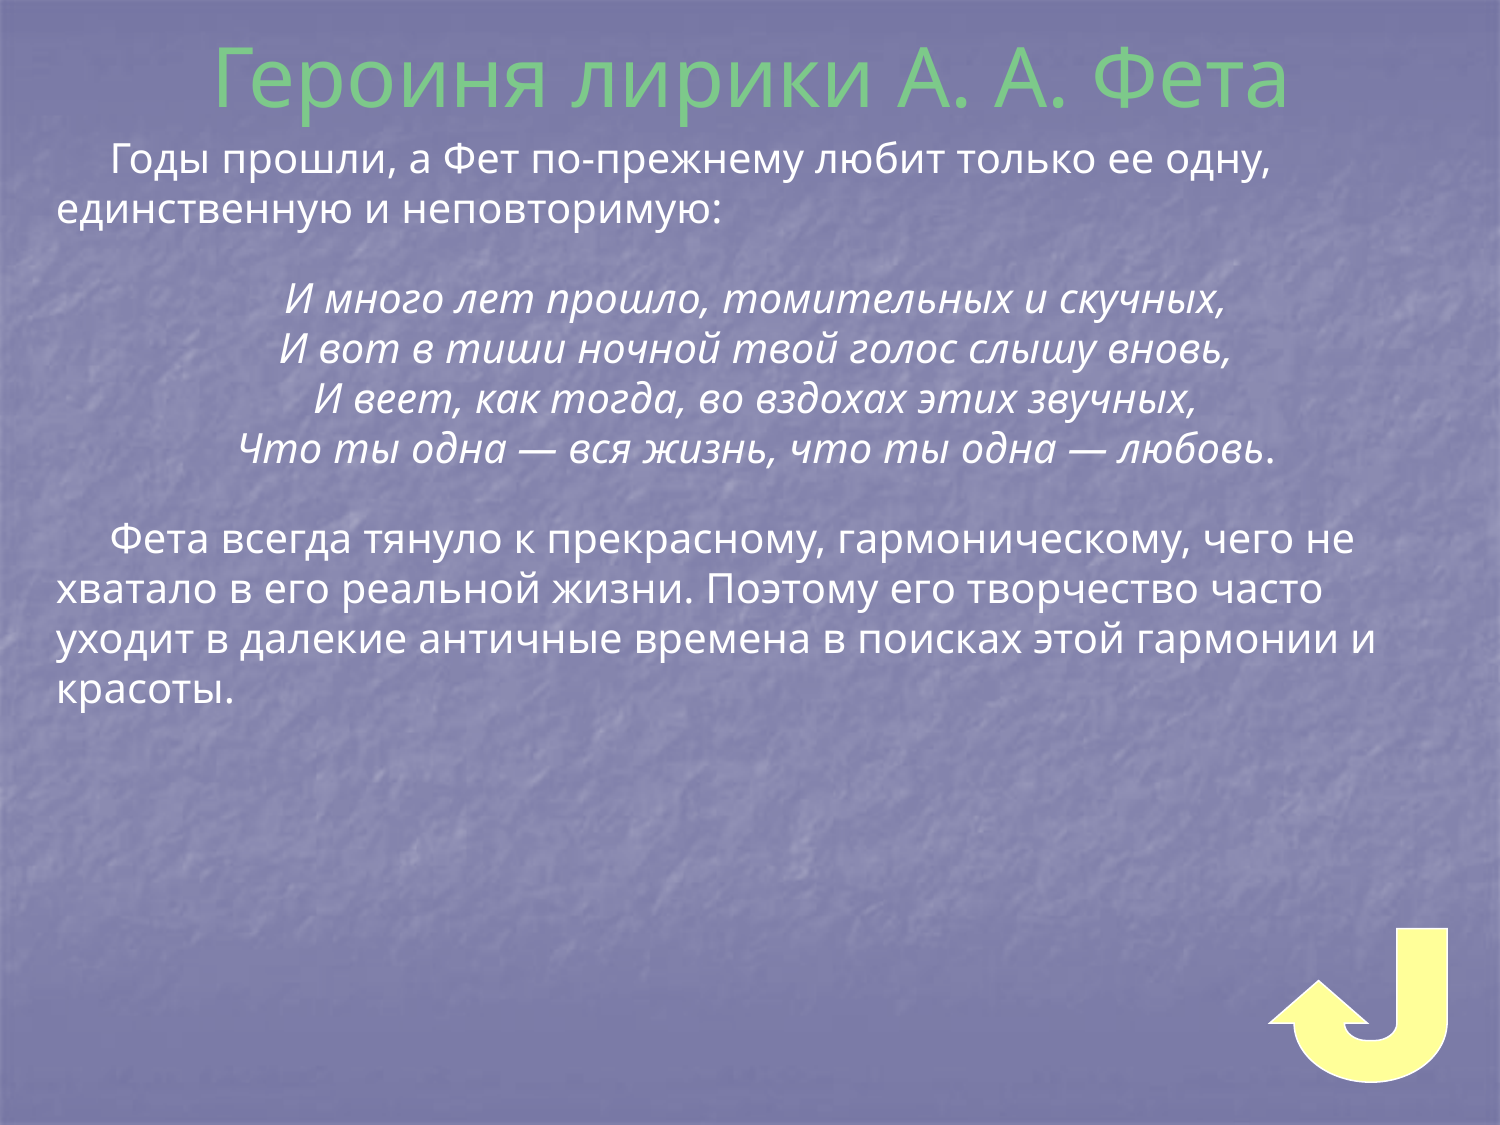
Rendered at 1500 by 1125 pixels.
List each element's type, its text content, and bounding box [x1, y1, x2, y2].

text_box Годы прошли, а Фет по-прежнему любит только ее одну, единственную и неповторимую: И много лет прошло, томительных и скучных, И вот в тиши ночной твой голос слышу вновь, И веет, как тогда, во вздохах этих звучных, Что ты одна — вся жизнь, что ты одна — любовь. Фета всегда тянуло к прекрасному, гармоническому, чего не хватало в его реальной жизни. Поэтому его творчество часто уходит в далекие античные времена в поисках этой гармонии и красоты. [41, 124, 1471, 769]
text_box [1269, 928, 1448, 1083]
title Героиня лирики А. А. Фета [76, 31, 1427, 118]
